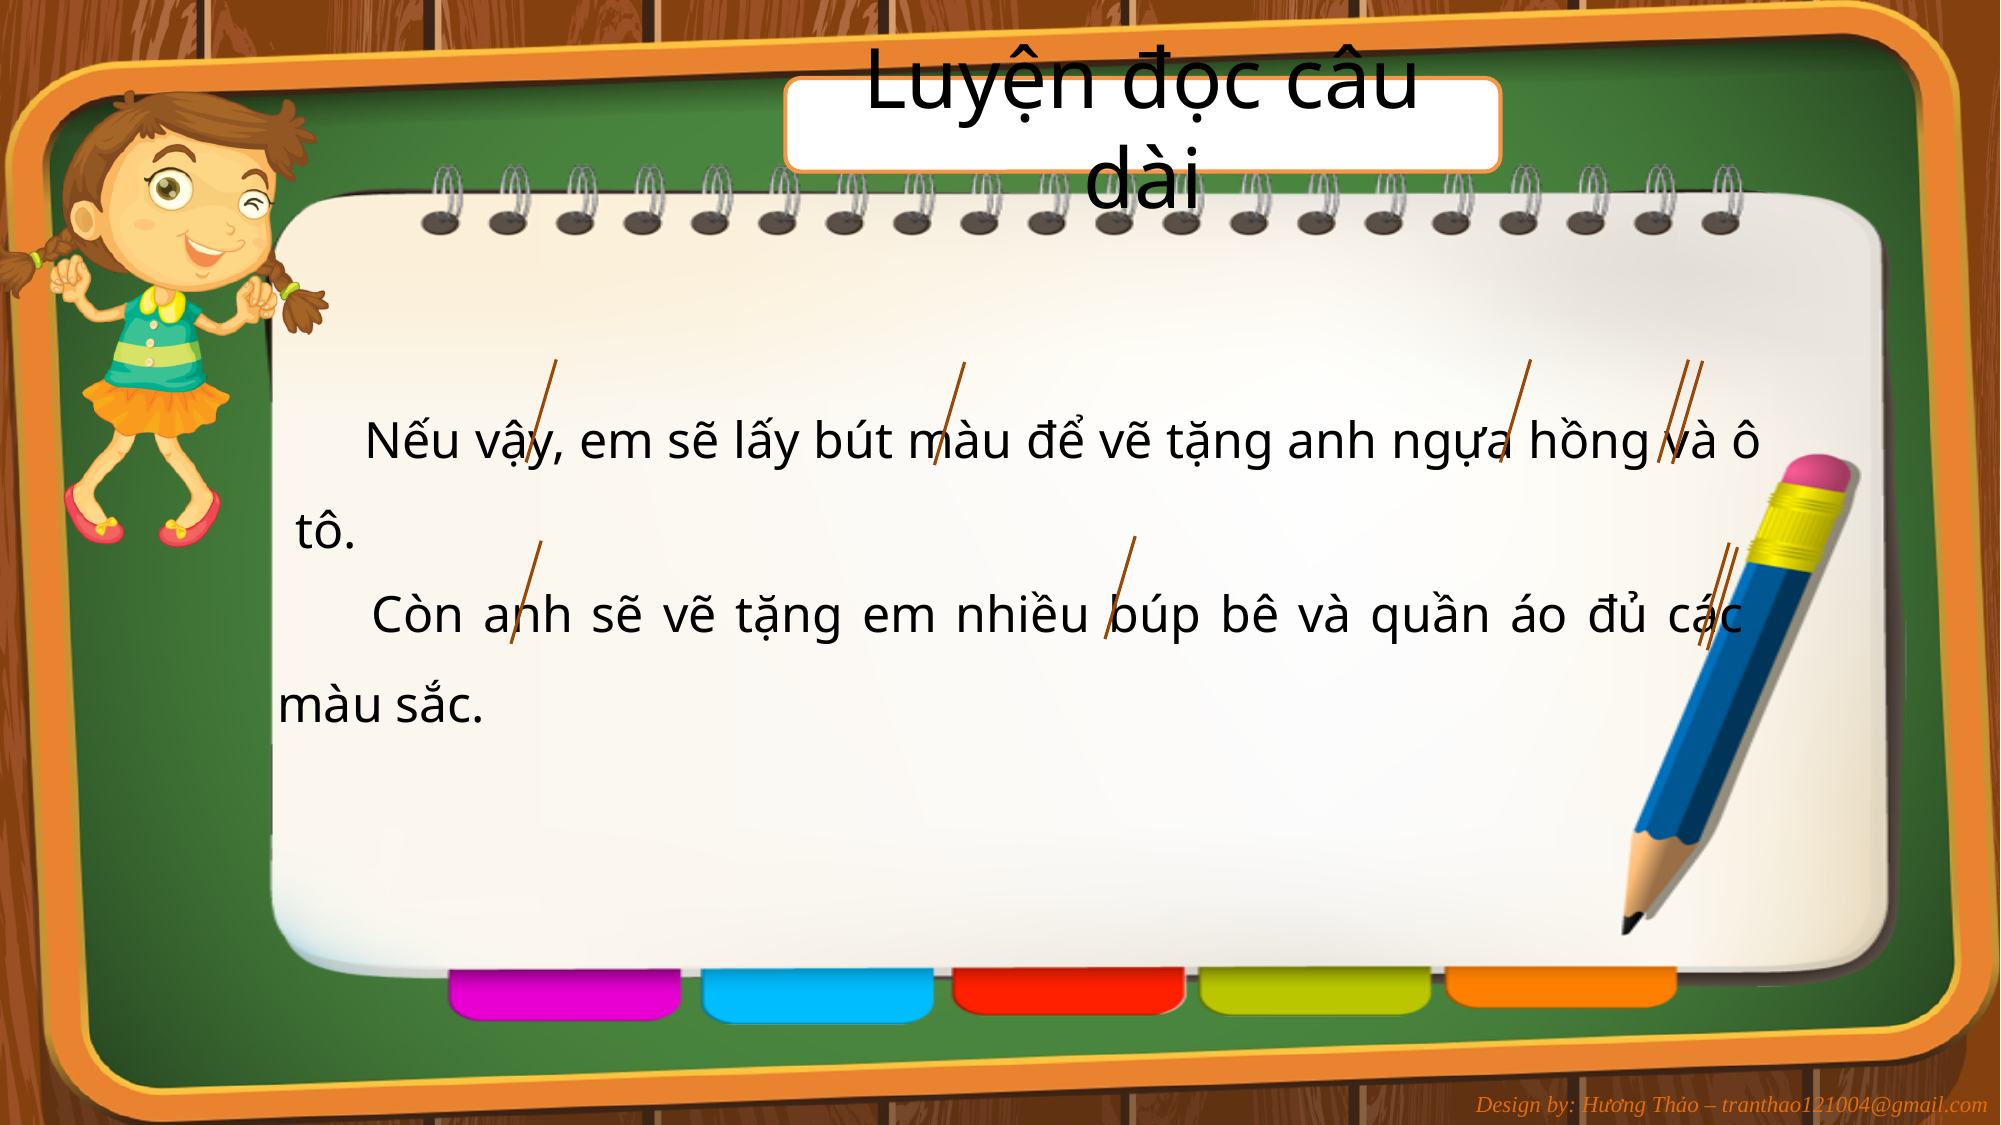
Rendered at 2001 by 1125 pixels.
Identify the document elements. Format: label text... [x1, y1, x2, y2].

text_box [1657, 359, 1689, 463]
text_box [1698, 542, 1730, 646]
picture [0, 0, 2000, 1125]
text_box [525, 359, 557, 463]
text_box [1691, 360, 1703, 465]
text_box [1500, 359, 1531, 463]
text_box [1707, 546, 1738, 651]
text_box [934, 361, 965, 466]
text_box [510, 540, 542, 644]
text_box Luyện đọc câu dài [783, 75, 1503, 97]
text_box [1104, 535, 1136, 640]
